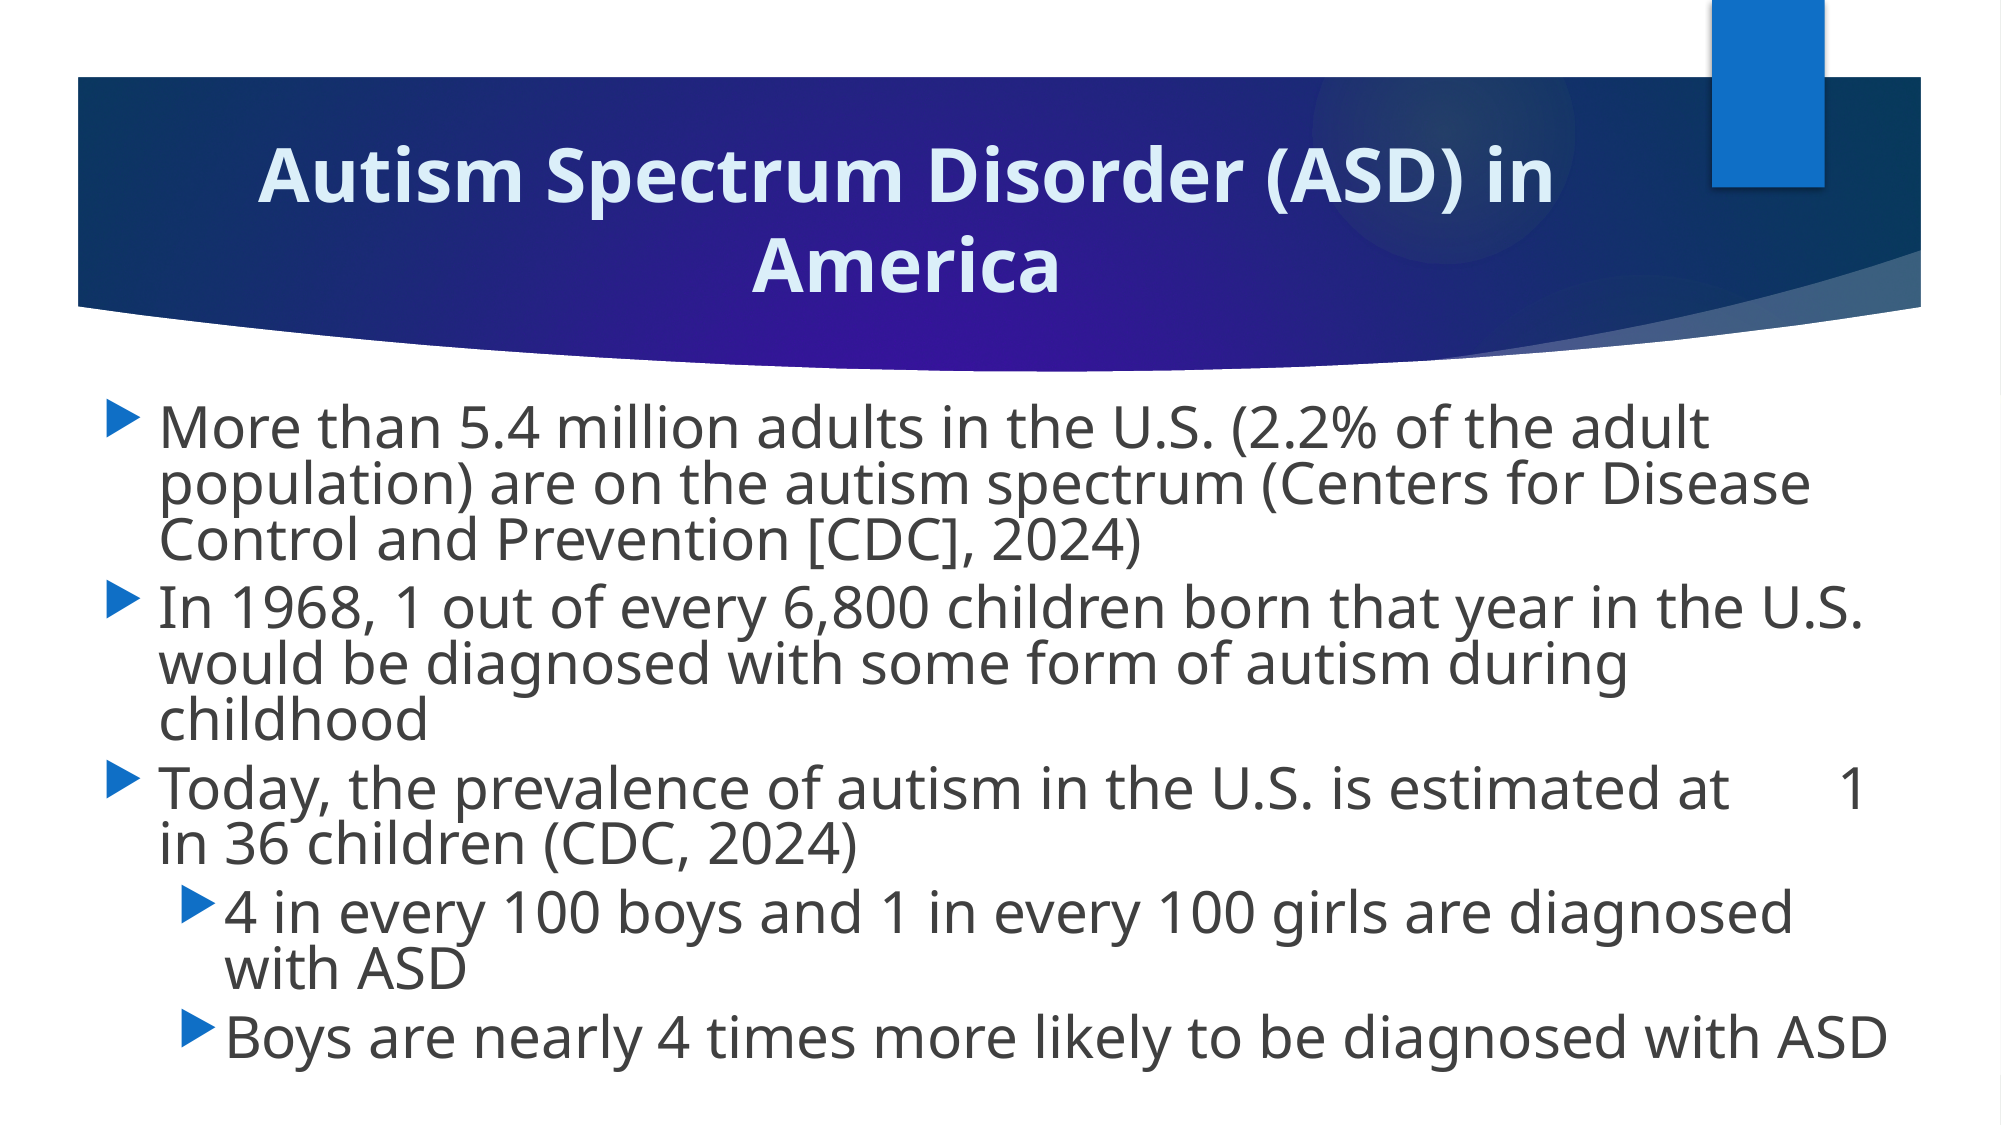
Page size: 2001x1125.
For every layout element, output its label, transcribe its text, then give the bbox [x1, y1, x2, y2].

list More than 5.4 million adults in the U.S. (2.2% of the adult population) are on the autism spectrum (Centers for Disease Control and Prevention [CDC], 2024) In 1968, 1 out of every 6,800 children born that year in the U.S. would be diagnosed with some form of autism during childhood Today, the prevalence of autism in the U.S. is estimated at 1 in 36 children (CDC, 2024) 4 in every 100 boys and 1 in every 100 girls are diagnosed with ASD Boys are nearly 4 times more likely to be diagnosed with ASD [87, 395, 1919, 988]
title Autism Spectrum Disorder (ASD) in America [189, 159, 1627, 276]
